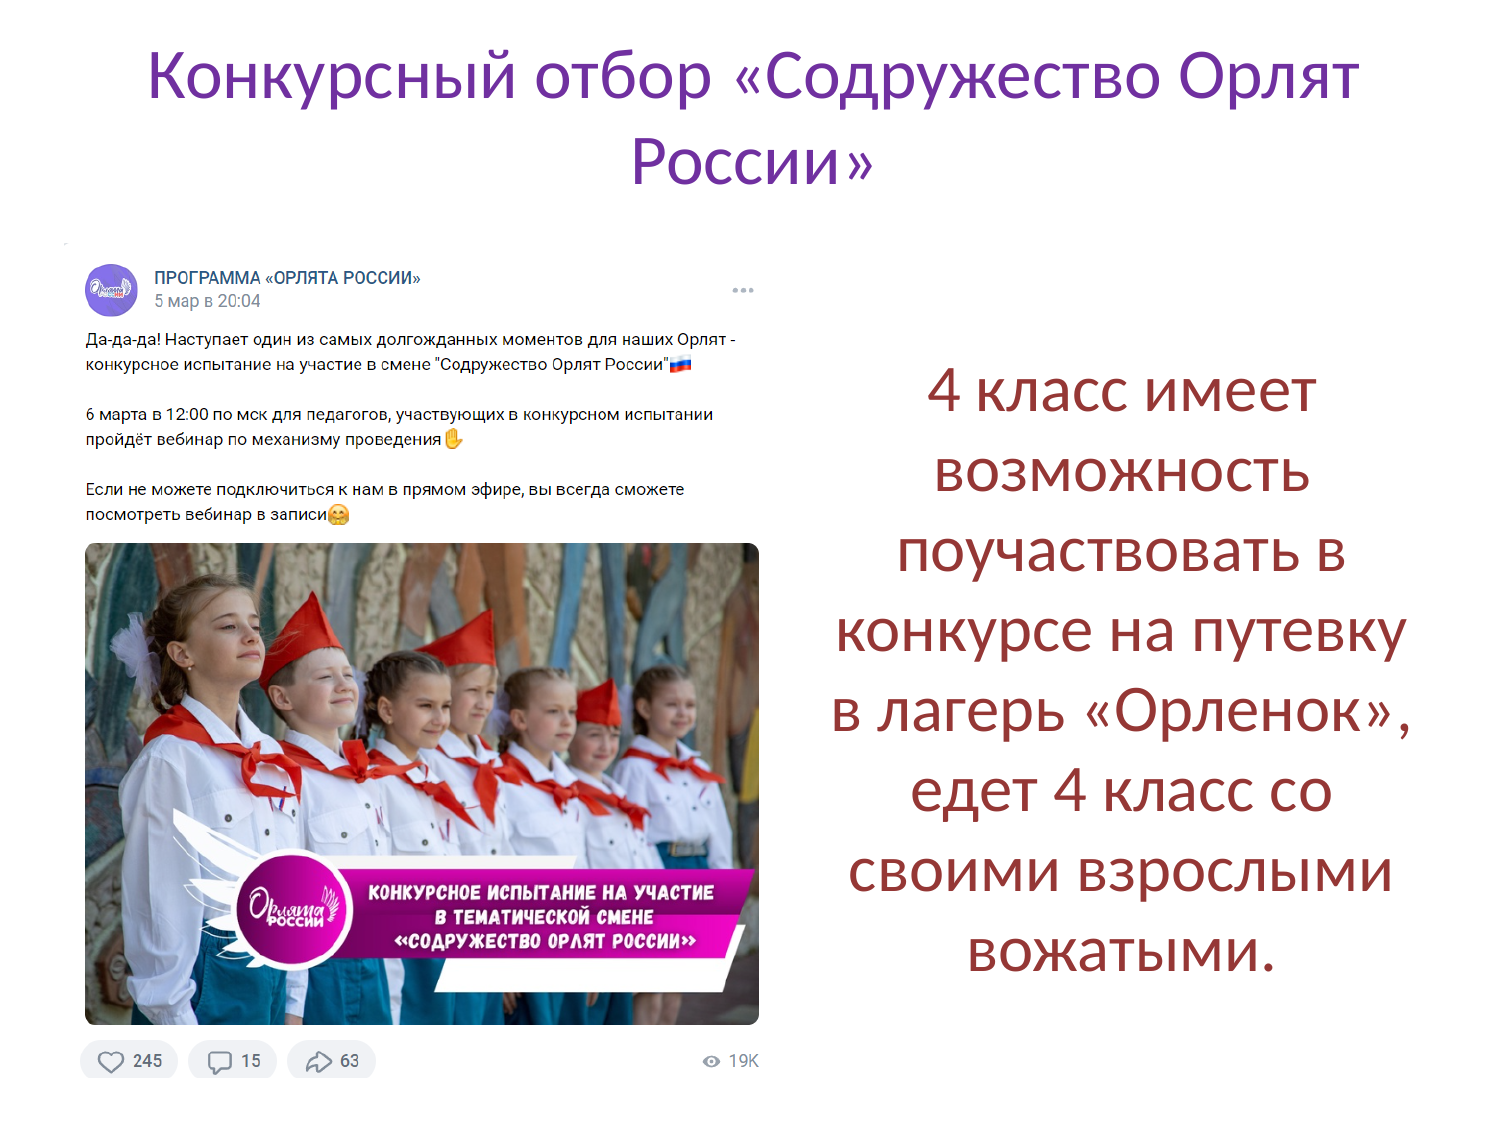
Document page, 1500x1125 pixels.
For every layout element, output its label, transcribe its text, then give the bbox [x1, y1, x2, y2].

picture [64, 243, 775, 1078]
title Конкурсный отбор «Содружество Орлят России» [79, 19, 1430, 207]
list 4 класс имеет возможность поучаствовать в конкурсе на путевку в лагерь «Орленок», едет 4 класс со своими взрослыми вожатыми. [797, 243, 1447, 1059]
